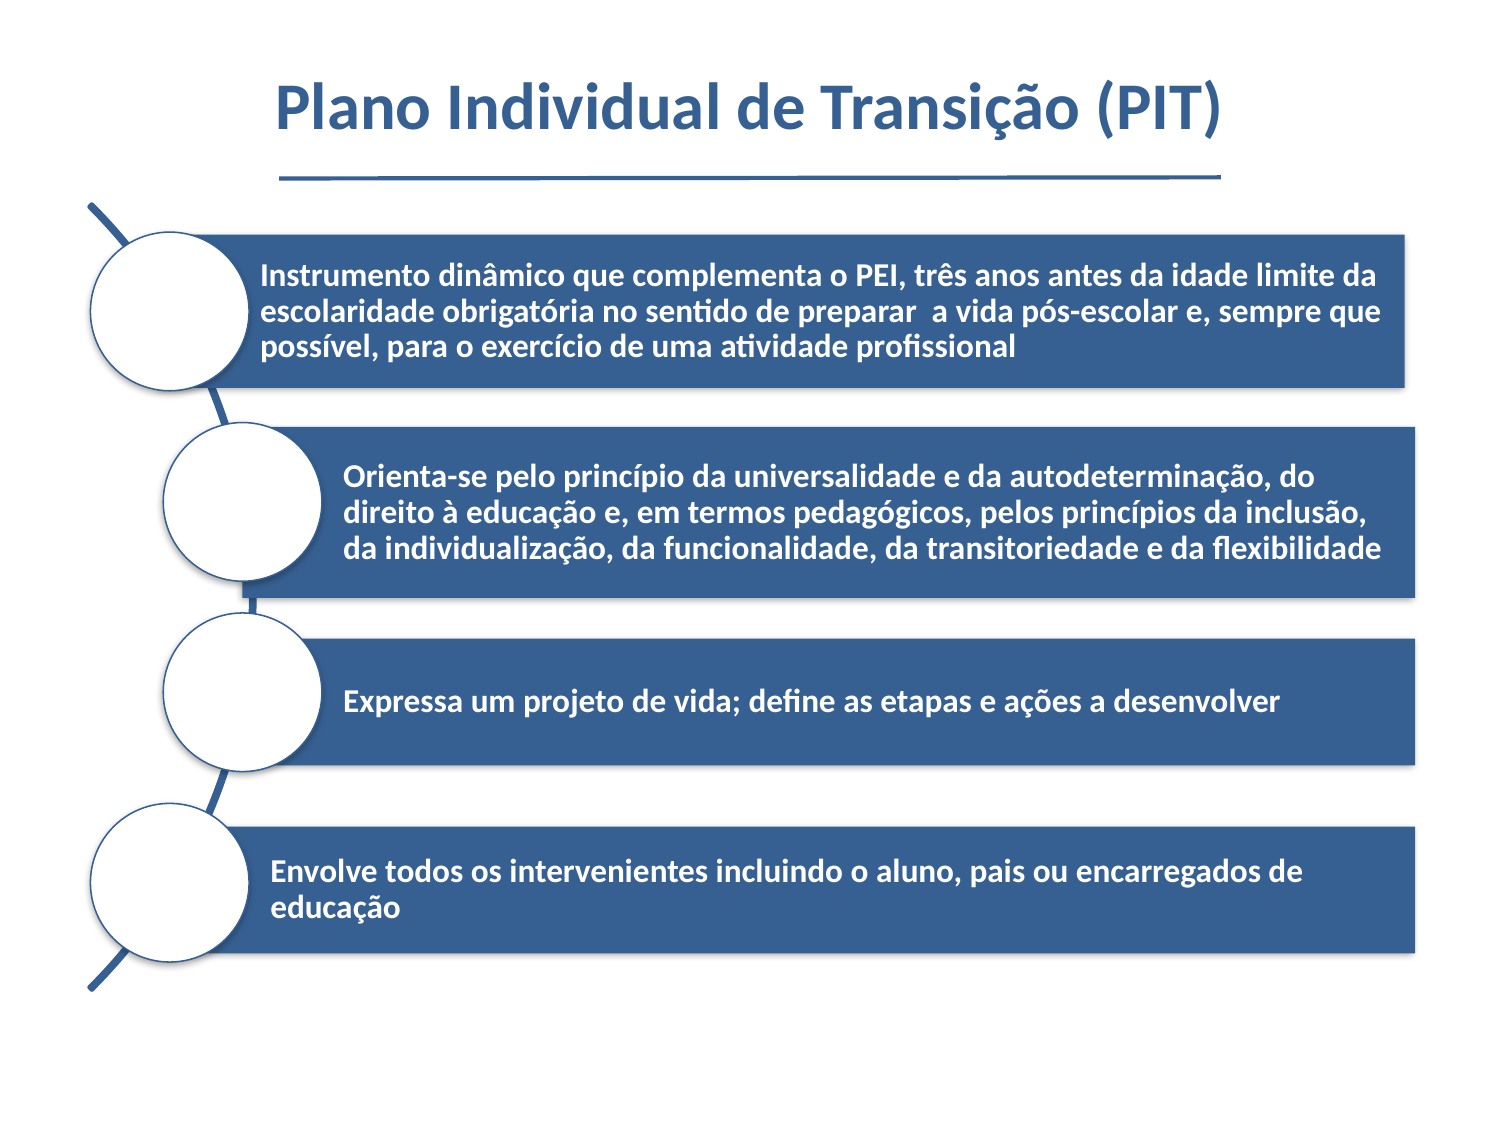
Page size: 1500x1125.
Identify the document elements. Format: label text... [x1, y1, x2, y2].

title Plano Individual de Transição (PIT) [75, 8, 1425, 183]
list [76, 184, 1427, 1010]
